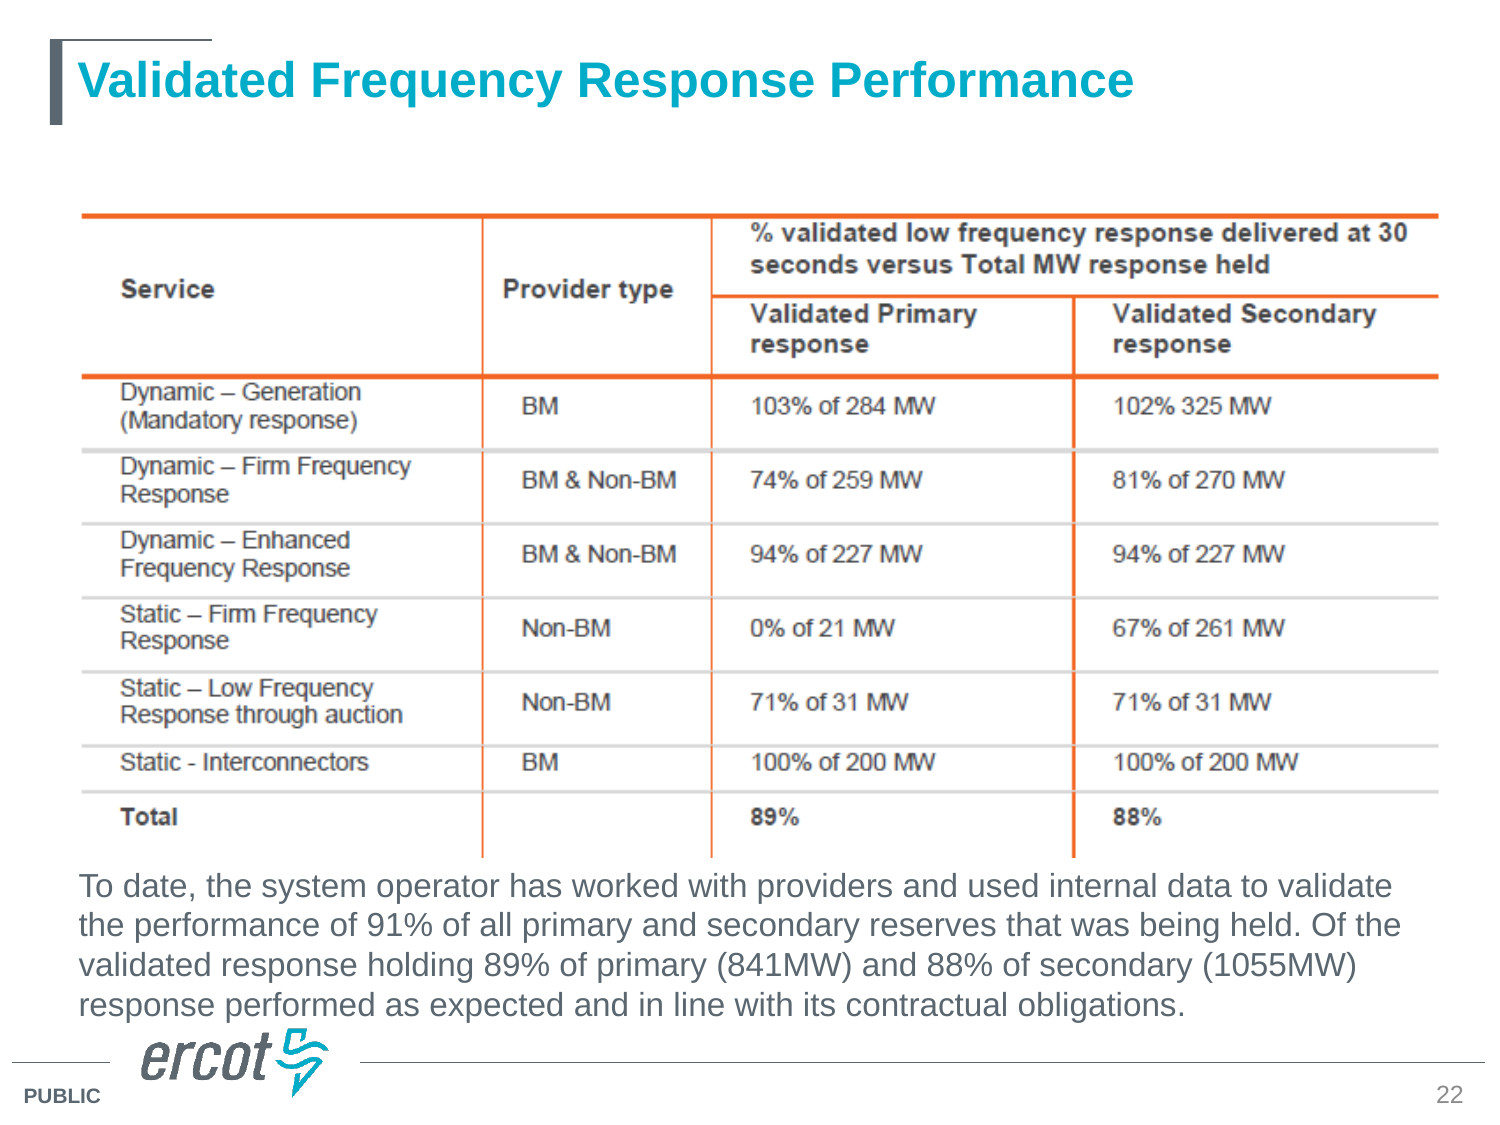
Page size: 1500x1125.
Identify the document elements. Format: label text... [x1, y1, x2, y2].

picture [60, 198, 1452, 858]
text_box To date, the system operator has worked with providers and used internal data to validate the performance of 91% of all primary and secondary reserves that was being held. Of the validated response holding 89% of primary (841MW) and 88% of secondary (1055MW) response performed as expected and in line with its contractual obligations. [63, 865, 1452, 1125]
slide_number 22 [1452, 1076, 1488, 1112]
title Validated Frequency Response Performance [62, 39, 1450, 197]
